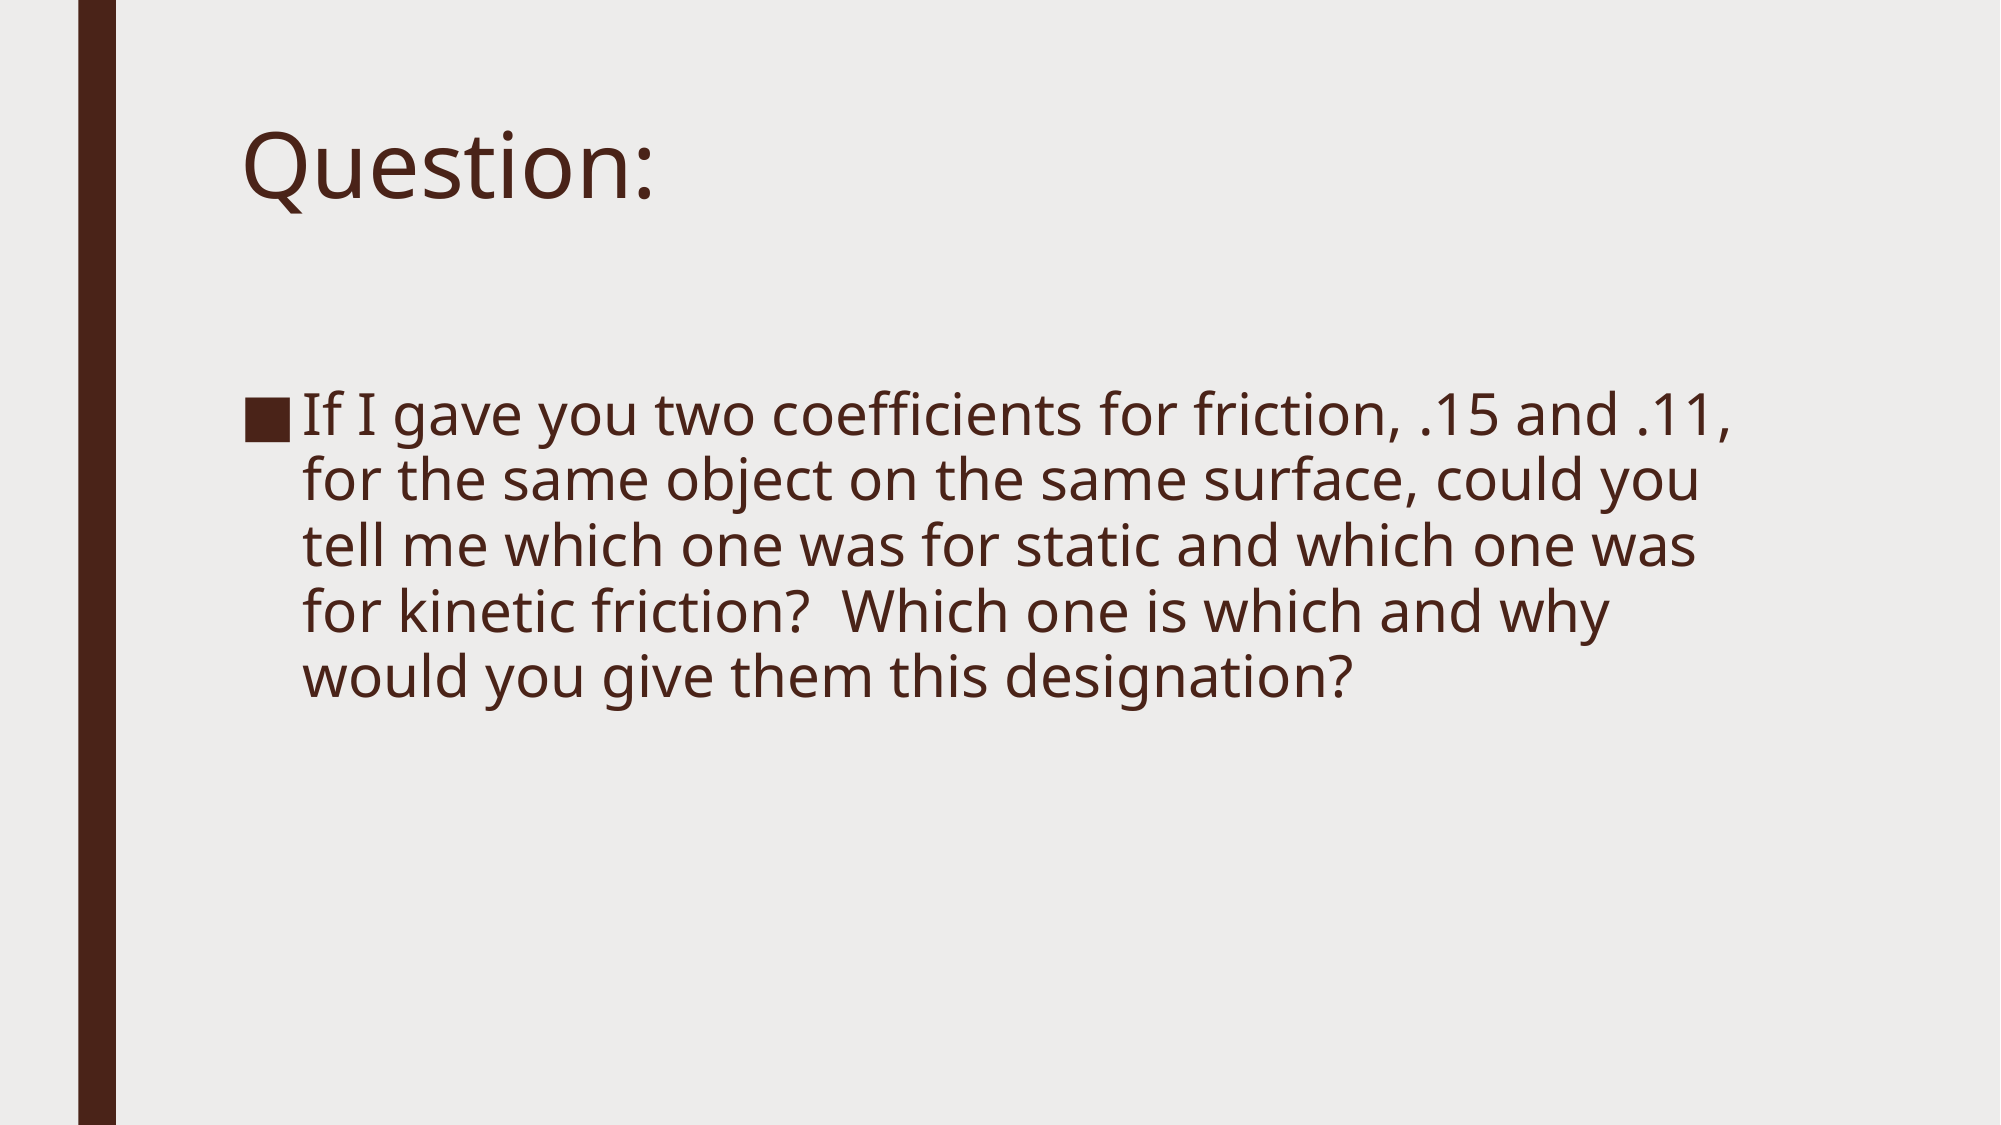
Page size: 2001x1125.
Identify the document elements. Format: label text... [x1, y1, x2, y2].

title Question: [225, 112, 1800, 357]
list If I gave you two coefficients for friction, .15 and .11, for the same object on the same surface, could you tell me which one was for static and which one was for kinetic friction? Which one is which and why would you give them this designation? [225, 375, 1800, 963]
